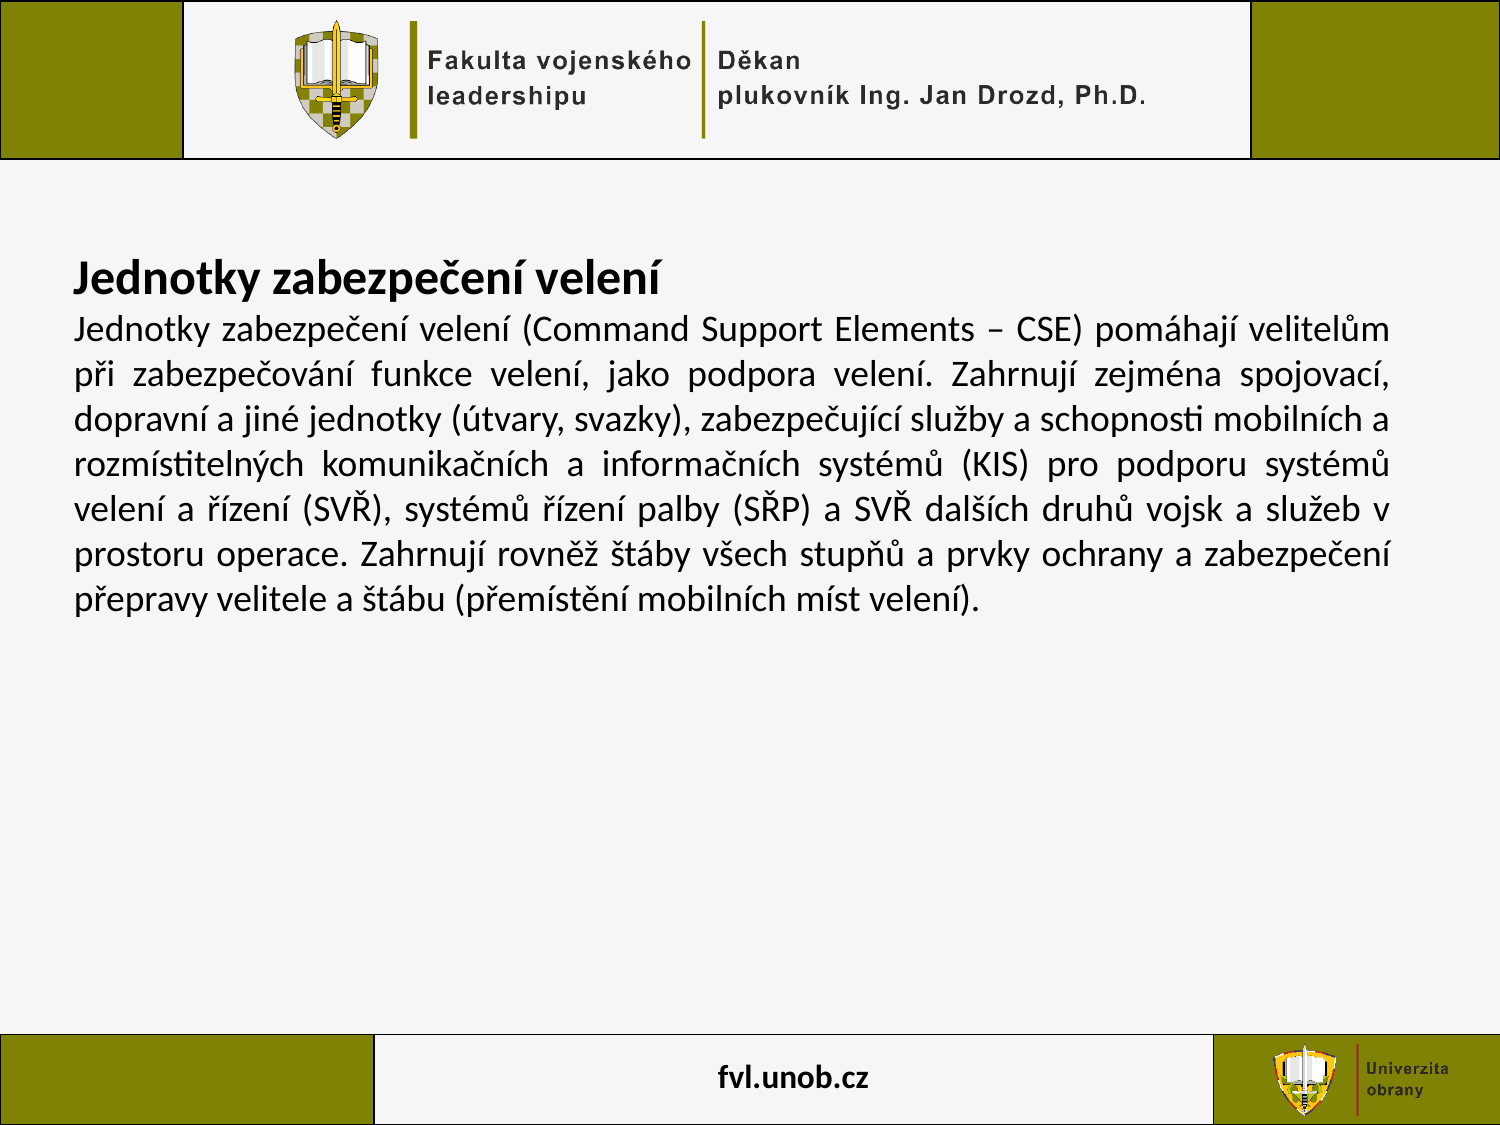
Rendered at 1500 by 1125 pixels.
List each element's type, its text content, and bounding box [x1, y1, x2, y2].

picture [1273, 1044, 1448, 1116]
text_box Jednotky zabezpečení velení Jednotky zabezpečení velení (Command Support Elements – CSE) pomáhají velitelům při zabezpečování funkce velení, jako podpora velení. Zahrnují zejména spojovací, dopravní a jiné jednotky (útvary, svazky), zabezpečující služby a schopnosti mobilních a rozmístitelných komunikačních a informačních systémů (KIS) pro podporu systémů velení a řízení (SVŘ), systémů řízení palby (SŘP) a SVŘ dalších druhů vojsk a služeb v prostoru operace. Zahrnují rovněž štáby všech stupňů a prvky ochrany a zabezpečení přepravy velitele a štábu (přemístění mobilních míst velení). [59, 236, 1407, 627]
picture [294, 20, 1144, 139]
